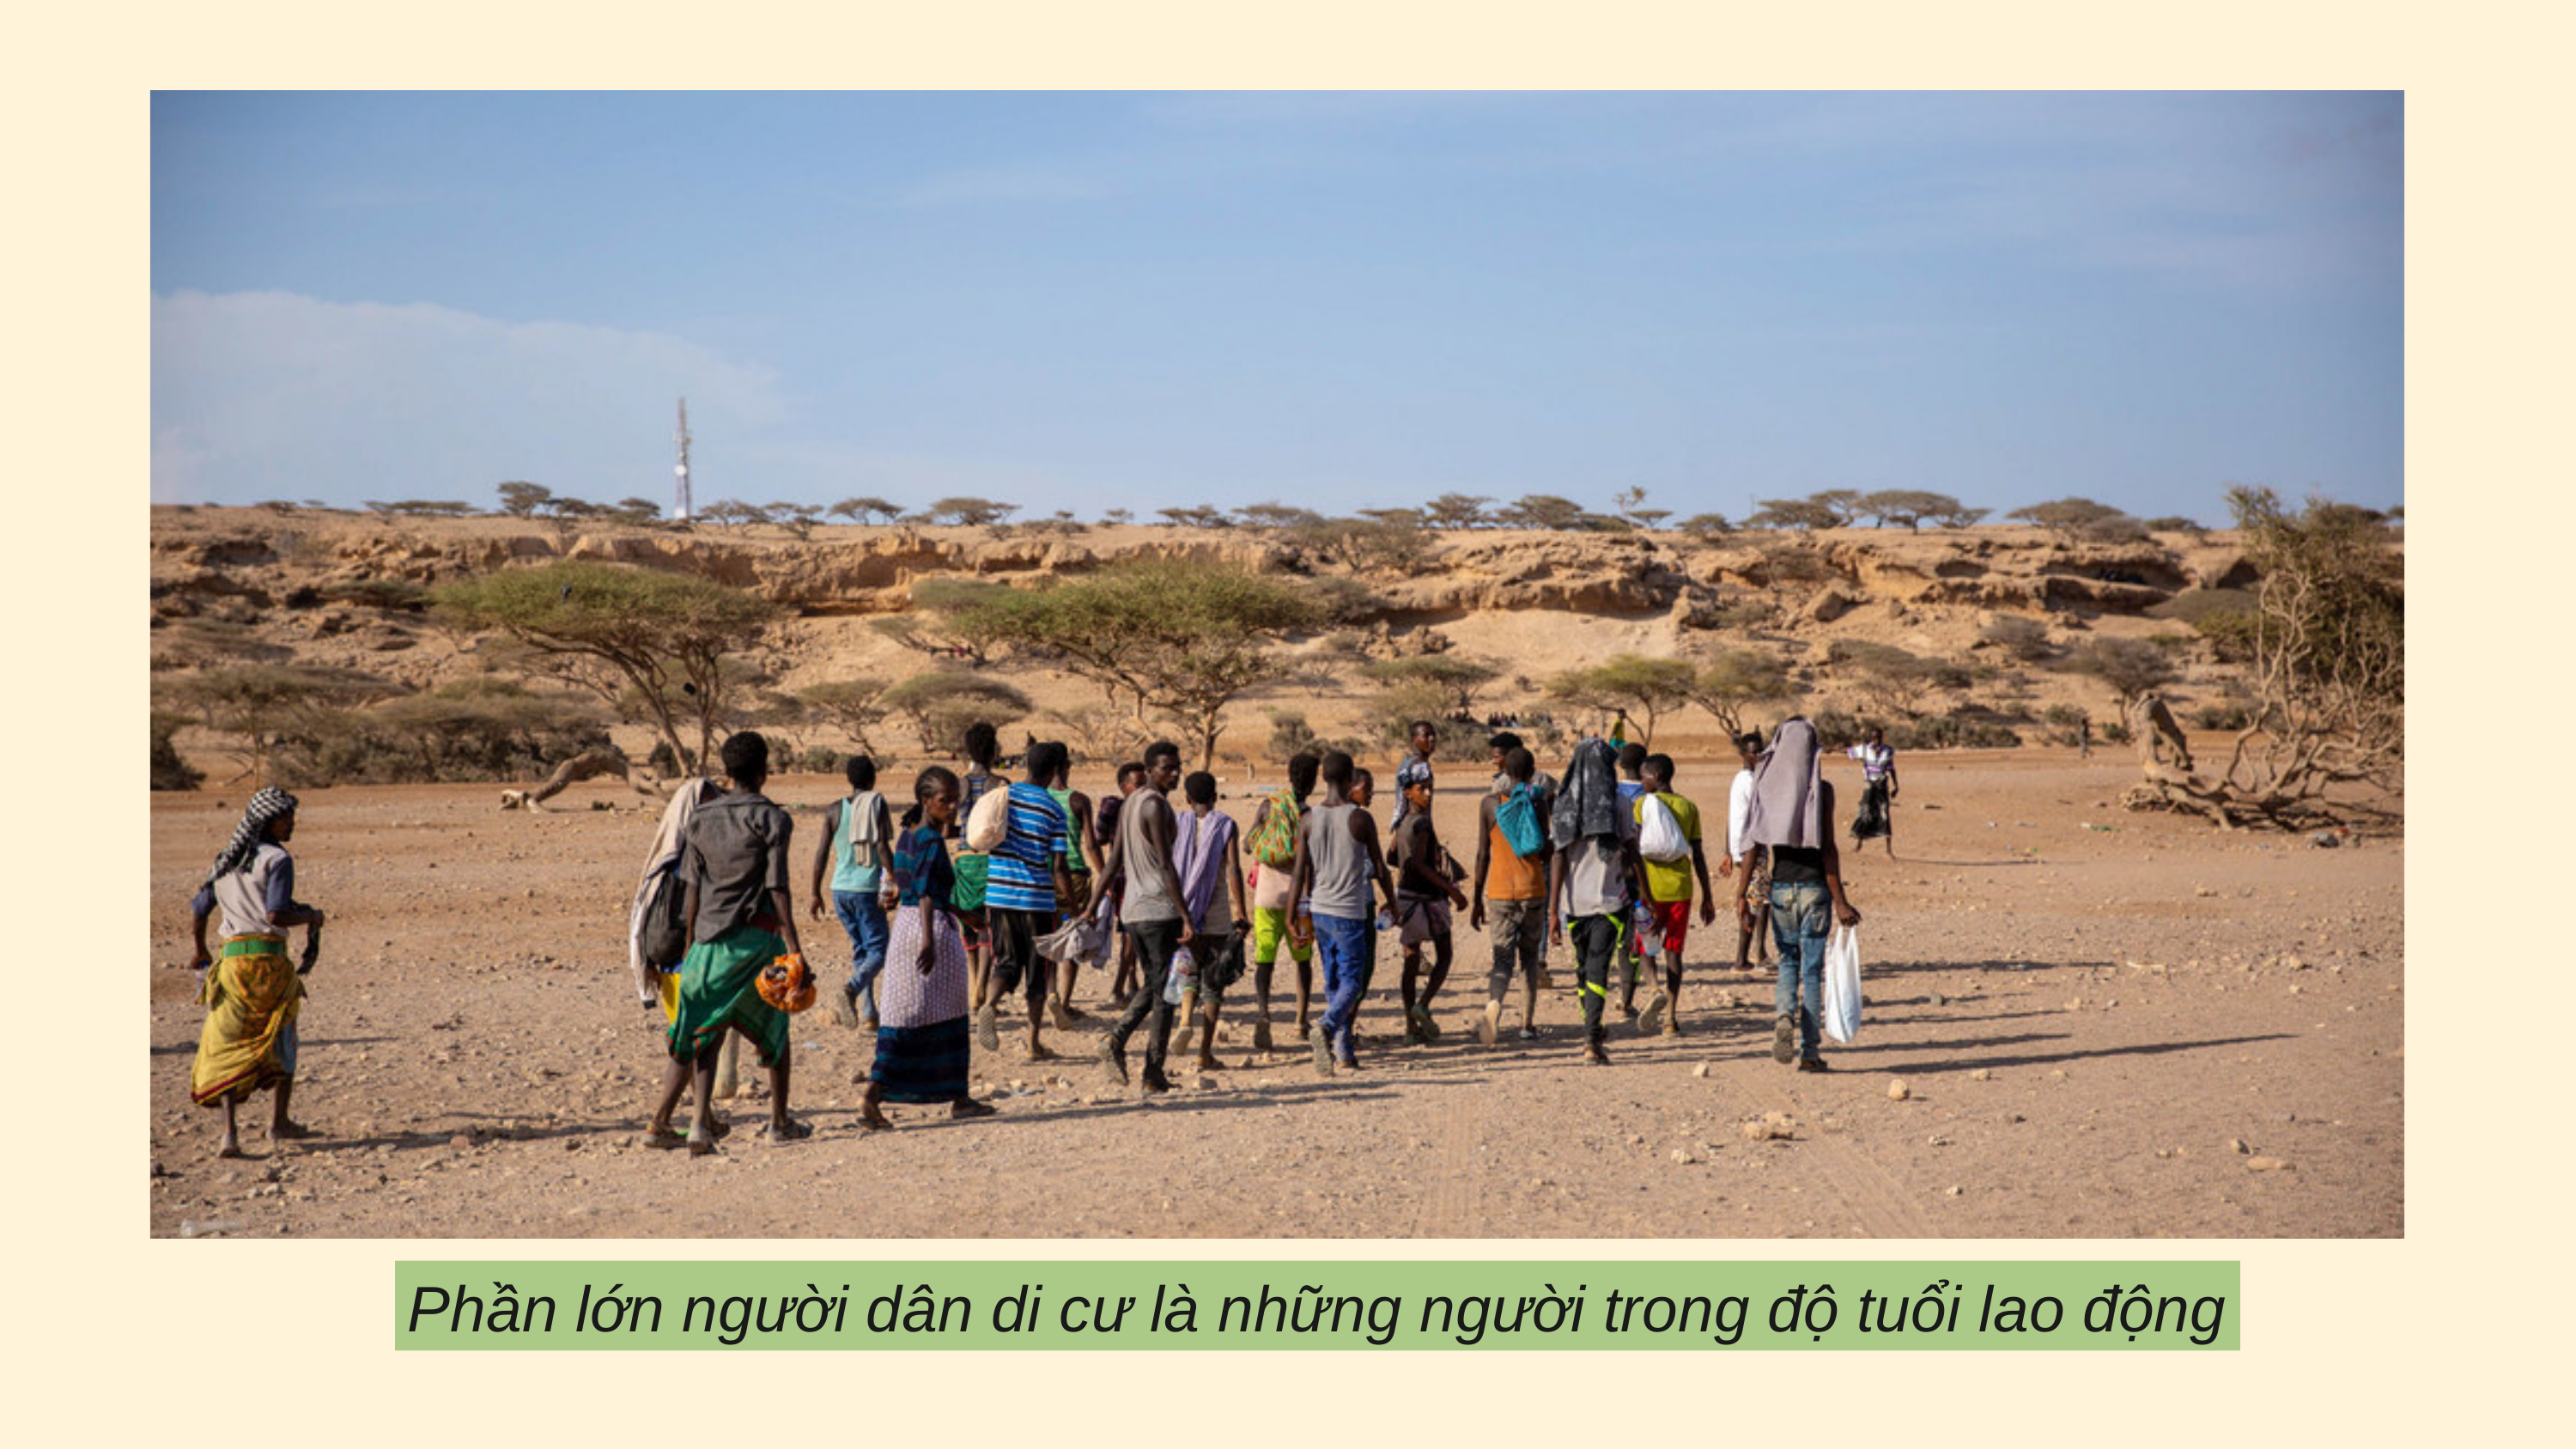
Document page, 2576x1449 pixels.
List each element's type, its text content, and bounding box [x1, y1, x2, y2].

text_box Phần lớn người dân di cư là những người trong độ tuổi lao động [395, 1260, 2240, 1351]
picture [149, 89, 2405, 1239]
